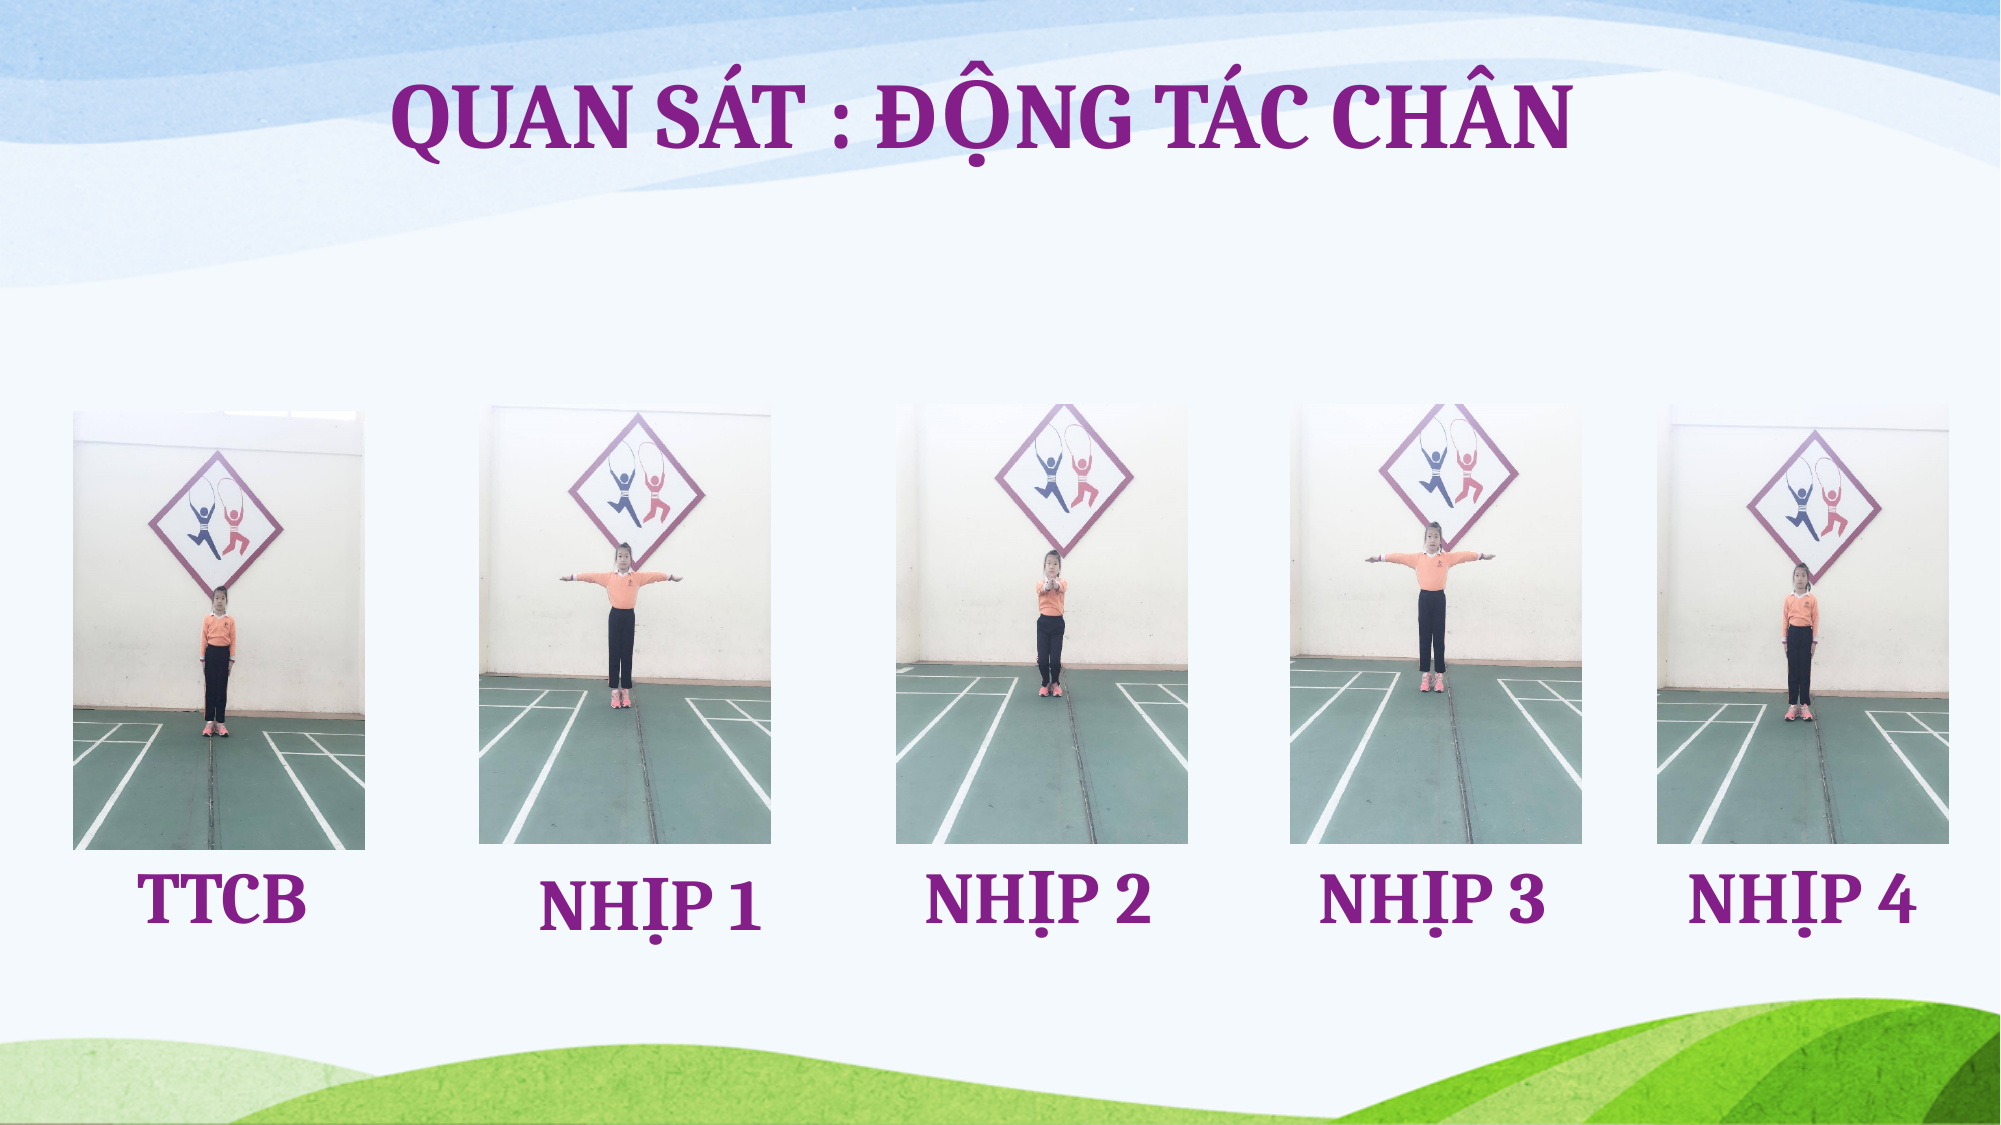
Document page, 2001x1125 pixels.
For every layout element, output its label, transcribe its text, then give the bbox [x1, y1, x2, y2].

text_box NHỊP 3 [1236, 843, 1630, 960]
text_box NHỊP 1 [453, 849, 848, 966]
picture [0, 0, 2001, 1125]
text_box NHỊP 4 [1630, 843, 2000, 960]
text_box NHỊP 2 [841, 843, 1236, 960]
text_box TTCB [25, 843, 420, 960]
text_box QUAN SÁT : ĐỘNG TÁC CHÂN [0, 47, 1983, 164]
